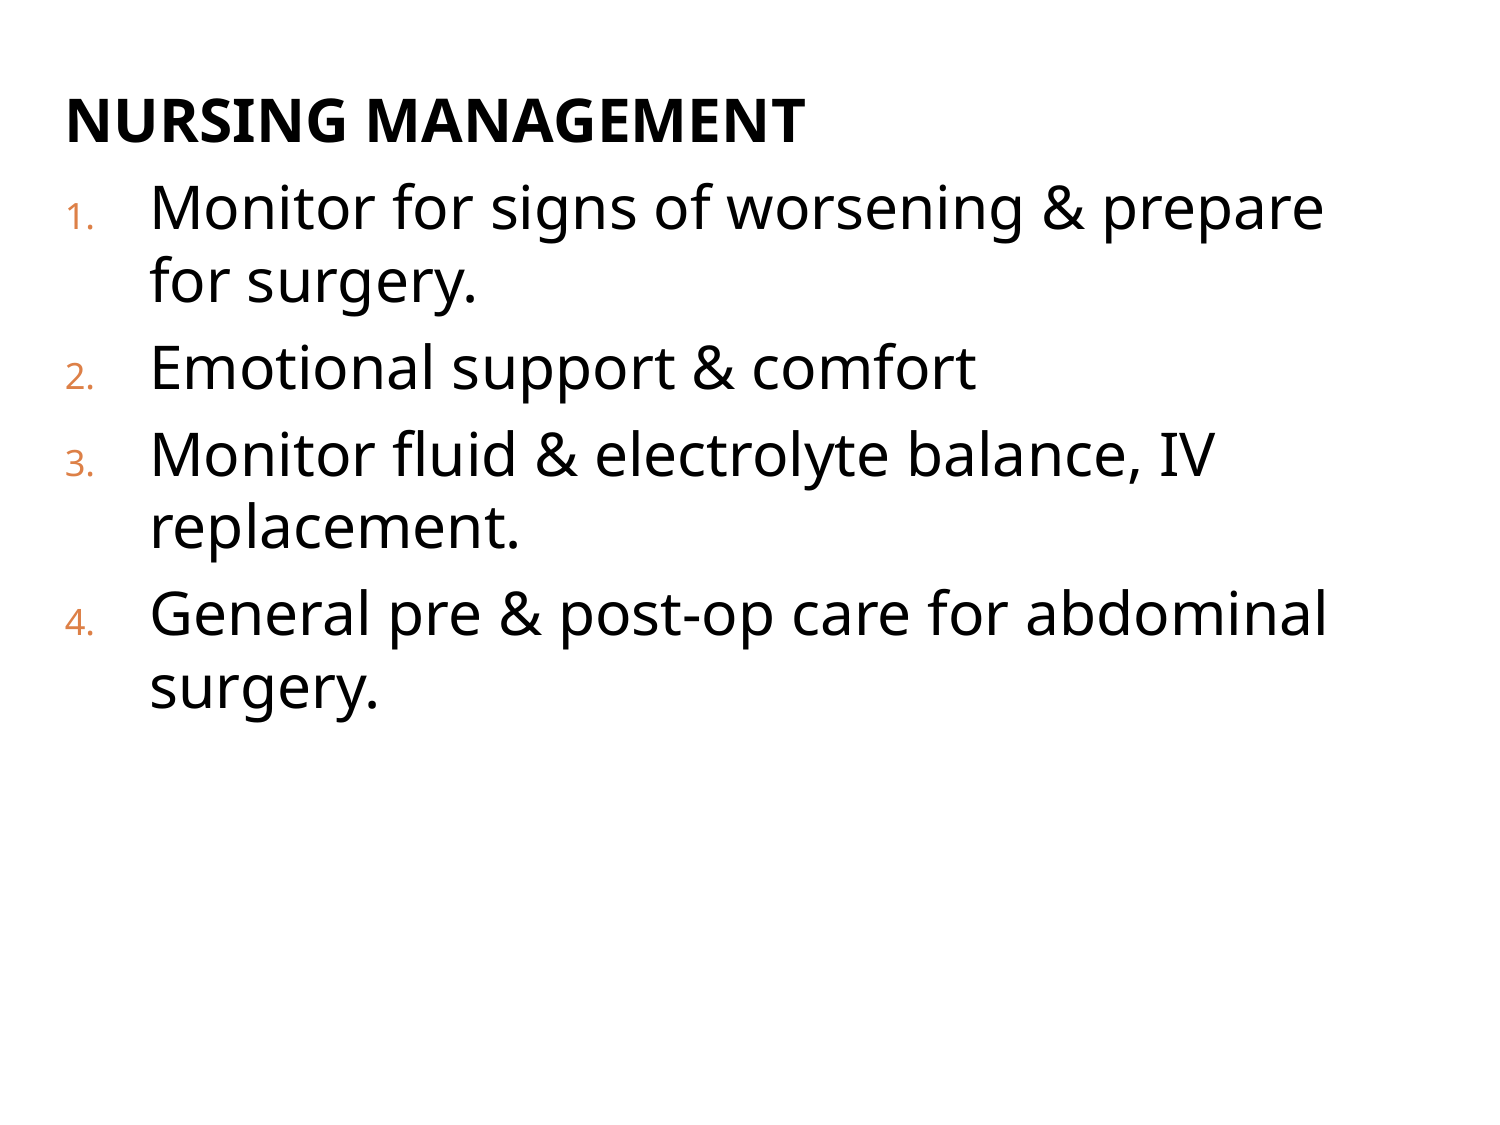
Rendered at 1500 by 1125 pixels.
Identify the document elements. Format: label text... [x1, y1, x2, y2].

list NURSING MANAGEMENT Monitor for signs of worsening & prepare for surgery. Emotional support & comfort Monitor fluid & electrolyte balance, IV replacement. General pre & post-op care for abdominal surgery. [50, 75, 1438, 1000]
